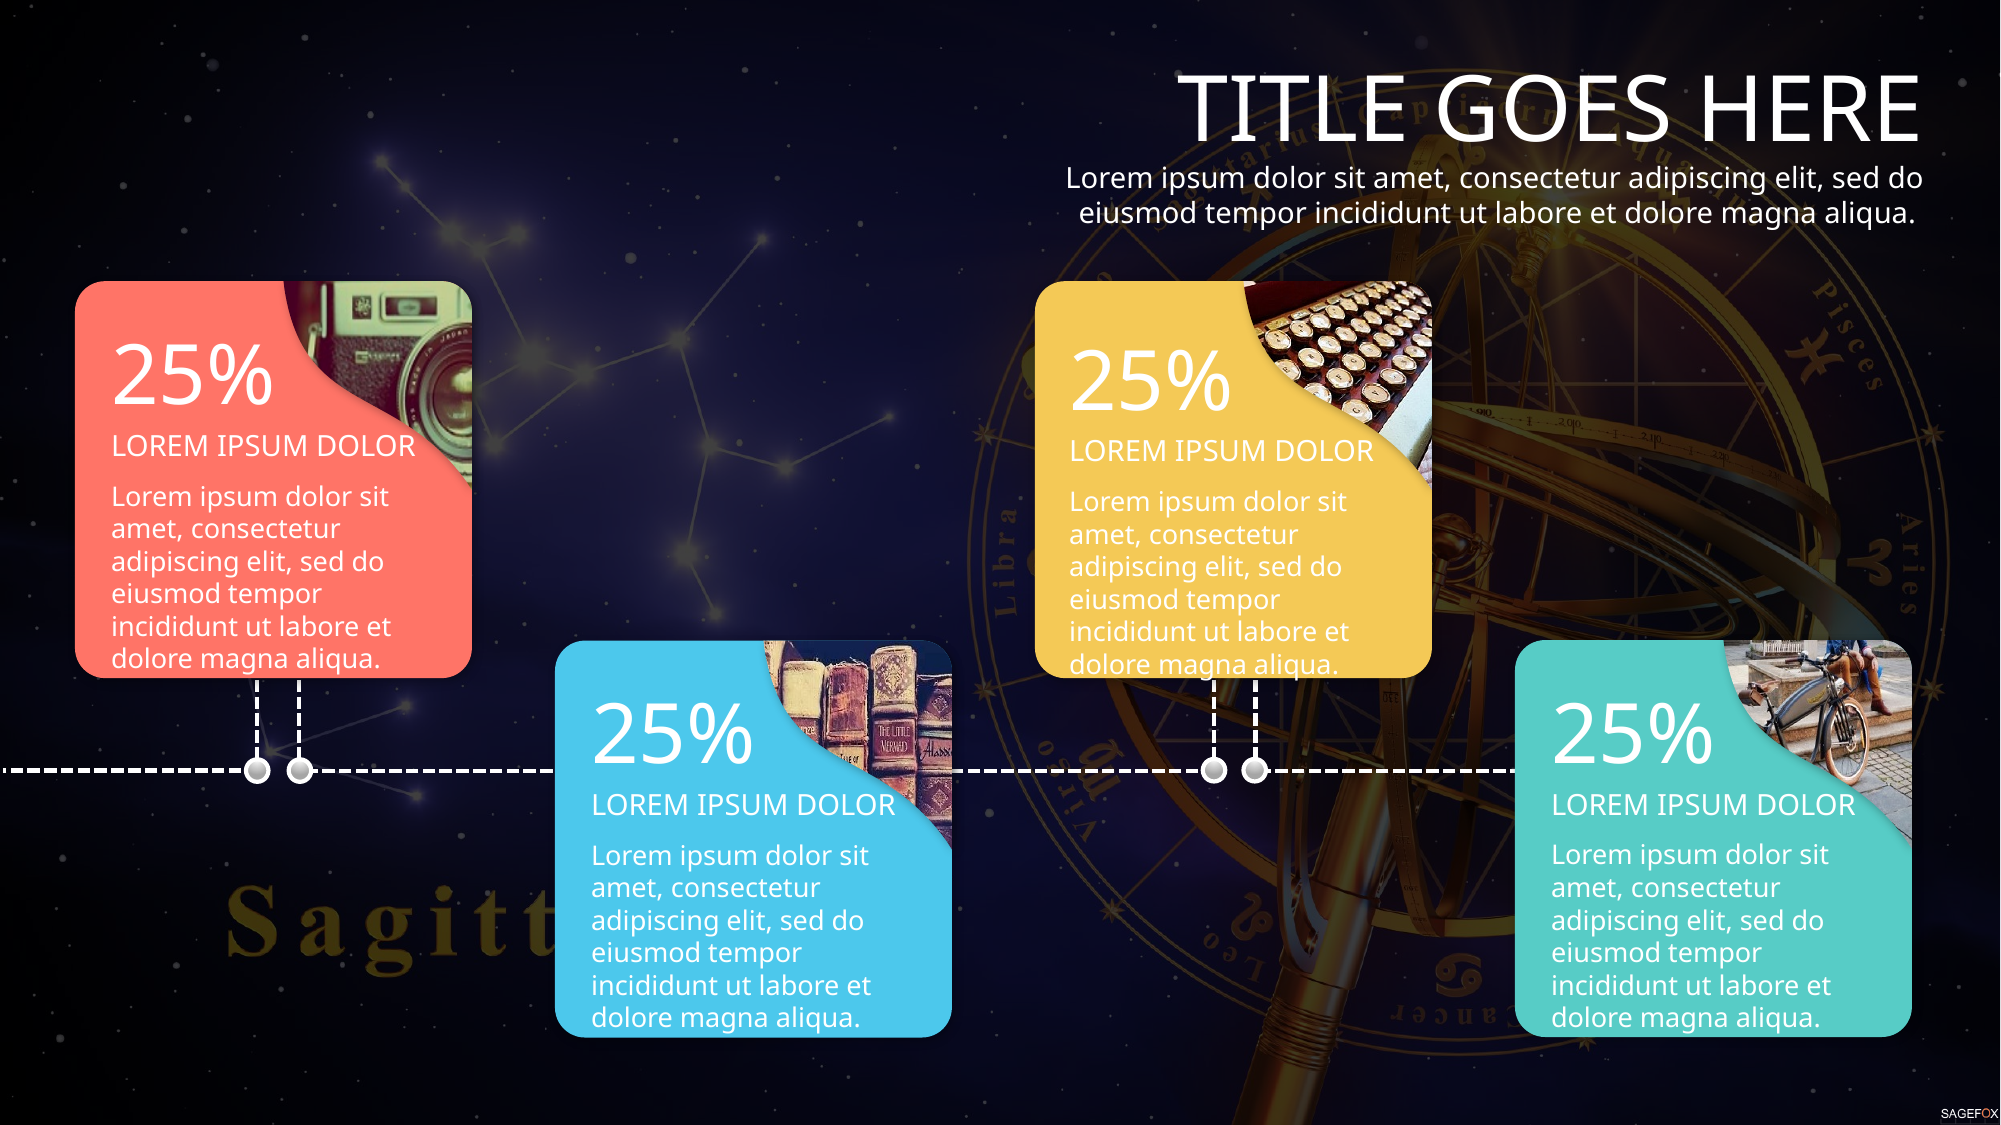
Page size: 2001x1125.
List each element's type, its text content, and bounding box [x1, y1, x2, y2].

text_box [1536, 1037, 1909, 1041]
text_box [952, 758, 1226, 782]
picture [0, 0, 2001, 1125]
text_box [288, 759, 553, 782]
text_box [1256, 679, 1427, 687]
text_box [74, 281, 472, 679]
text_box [1034, 281, 1432, 679]
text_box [1514, 640, 1912, 1037]
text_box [554, 640, 952, 1038]
text_box TITLE GOES HERE Lorem ipsum dolor sit amet, consectetur adipiscing elit, sed do eiusmod tempor incididunt ut labore et dolore magna aliqua. [1035, 42, 1939, 237]
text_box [1243, 758, 1514, 782]
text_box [2, 759, 269, 782]
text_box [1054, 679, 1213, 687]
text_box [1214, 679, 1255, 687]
